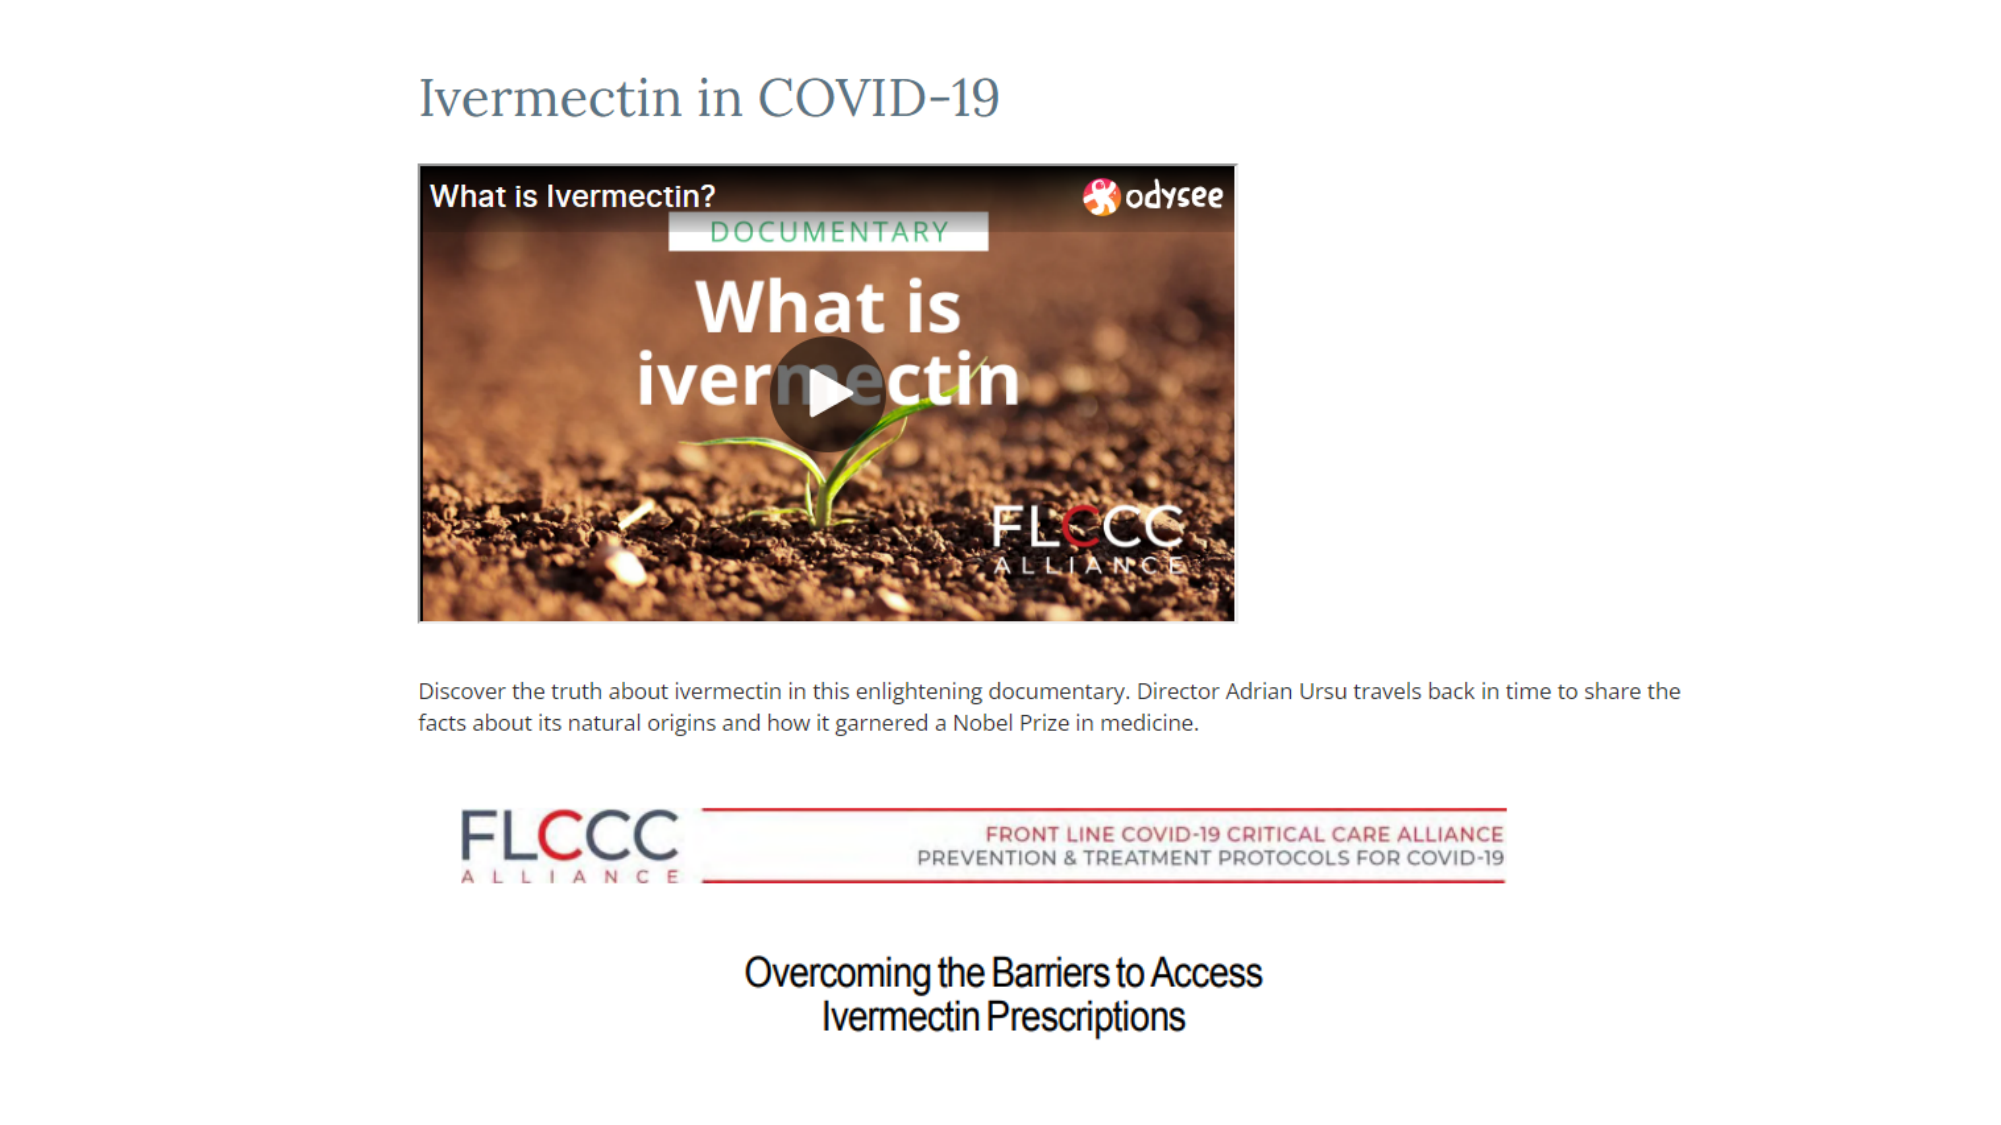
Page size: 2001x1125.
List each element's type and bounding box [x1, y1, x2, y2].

picture [445, 788, 1554, 1059]
picture [402, 66, 1699, 752]
